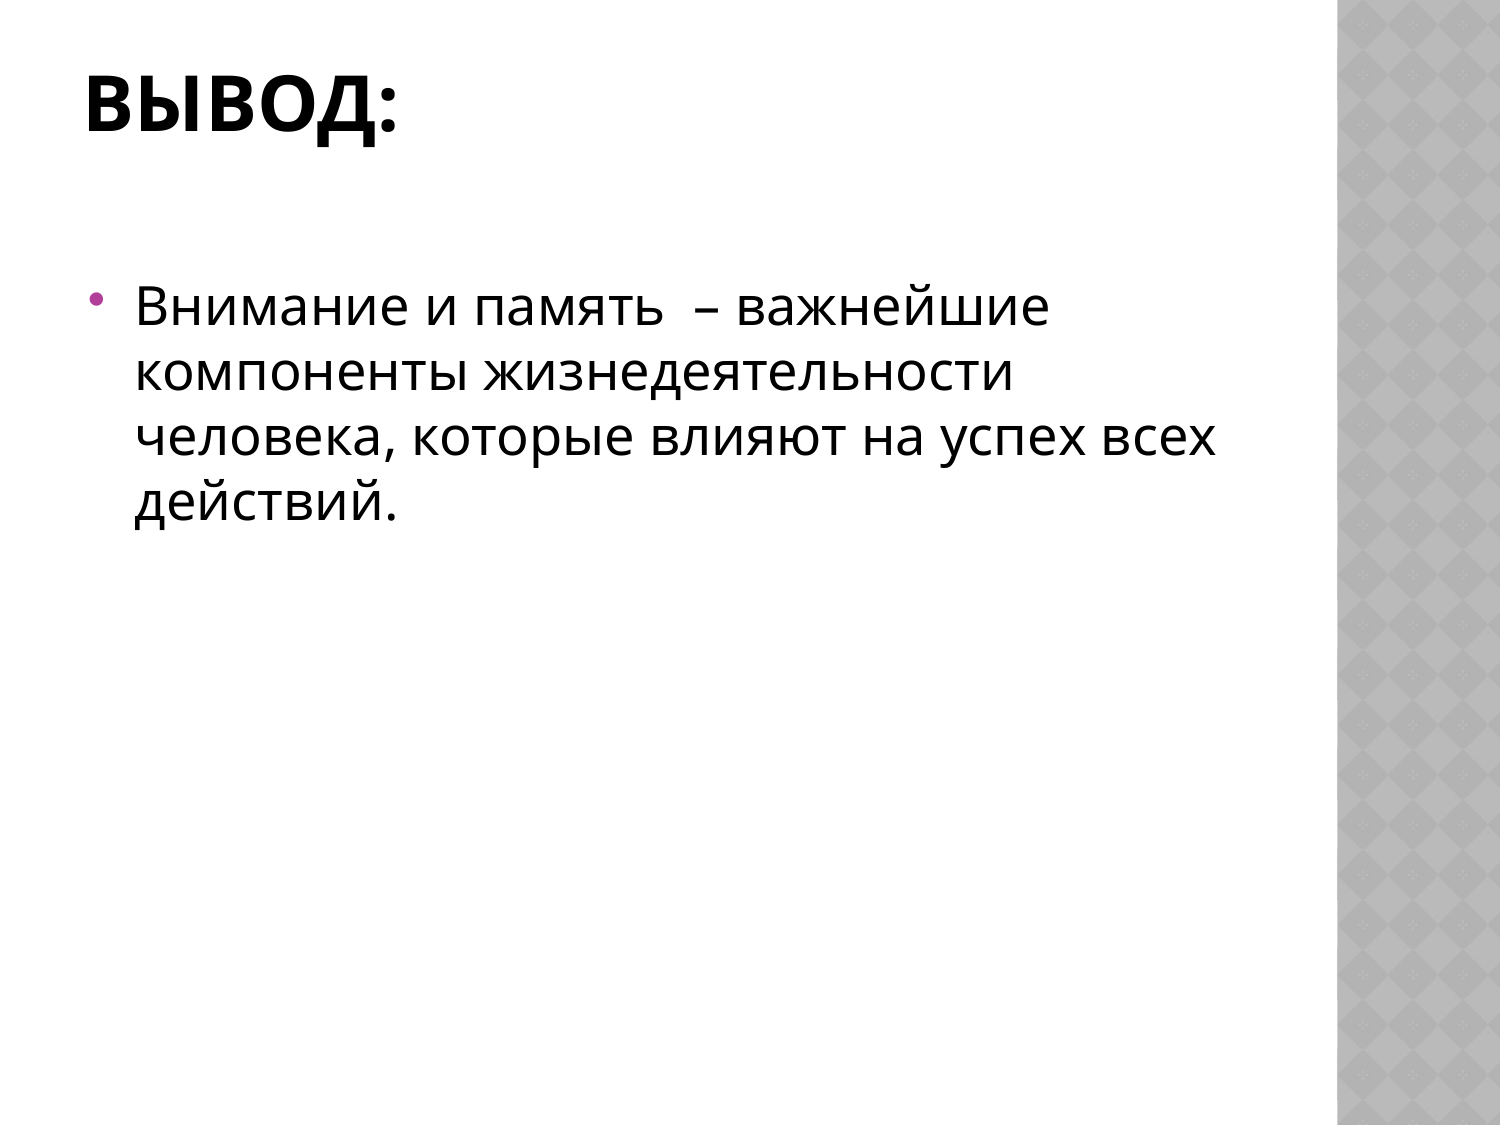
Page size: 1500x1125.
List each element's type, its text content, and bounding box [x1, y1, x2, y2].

list Внимание и память – важнейшие компоненты жизнедеятельности человека, которые влияют на успех всех действий. [75, 264, 1263, 1059]
title Вывод: [75, 52, 1263, 240]
